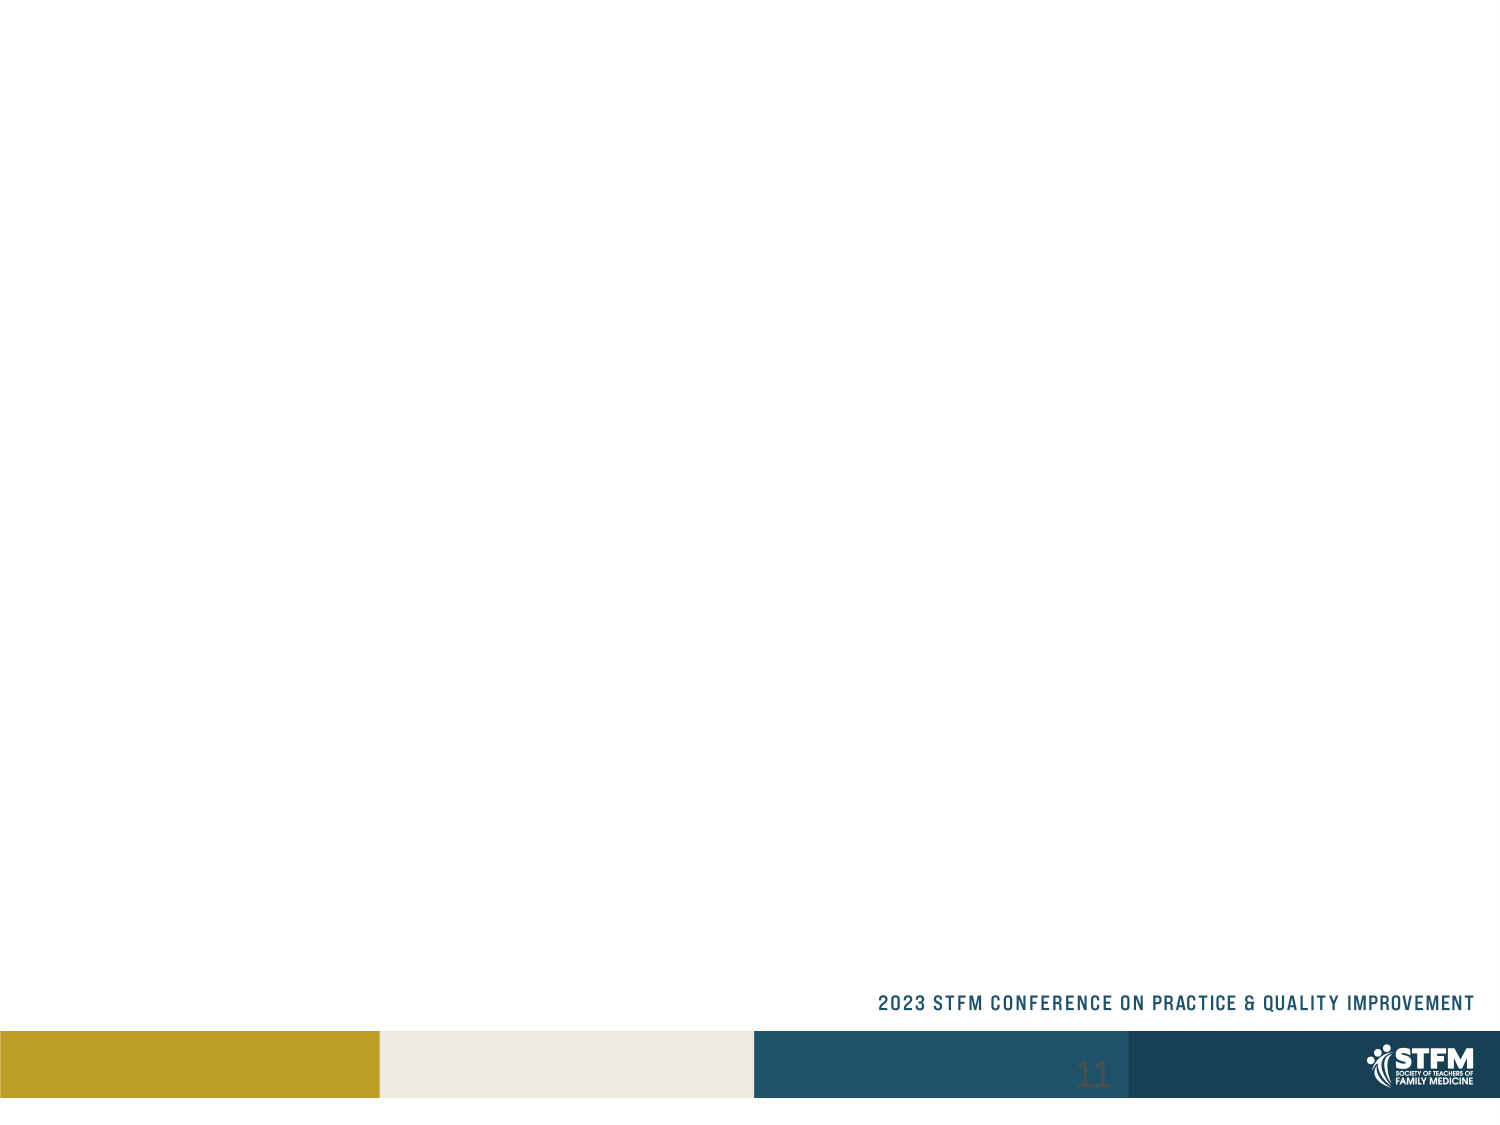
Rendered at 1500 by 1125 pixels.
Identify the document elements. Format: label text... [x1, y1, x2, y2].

picture [0, 0, 1500, 1125]
slide_number 11 [1059, 1042, 1397, 1103]
